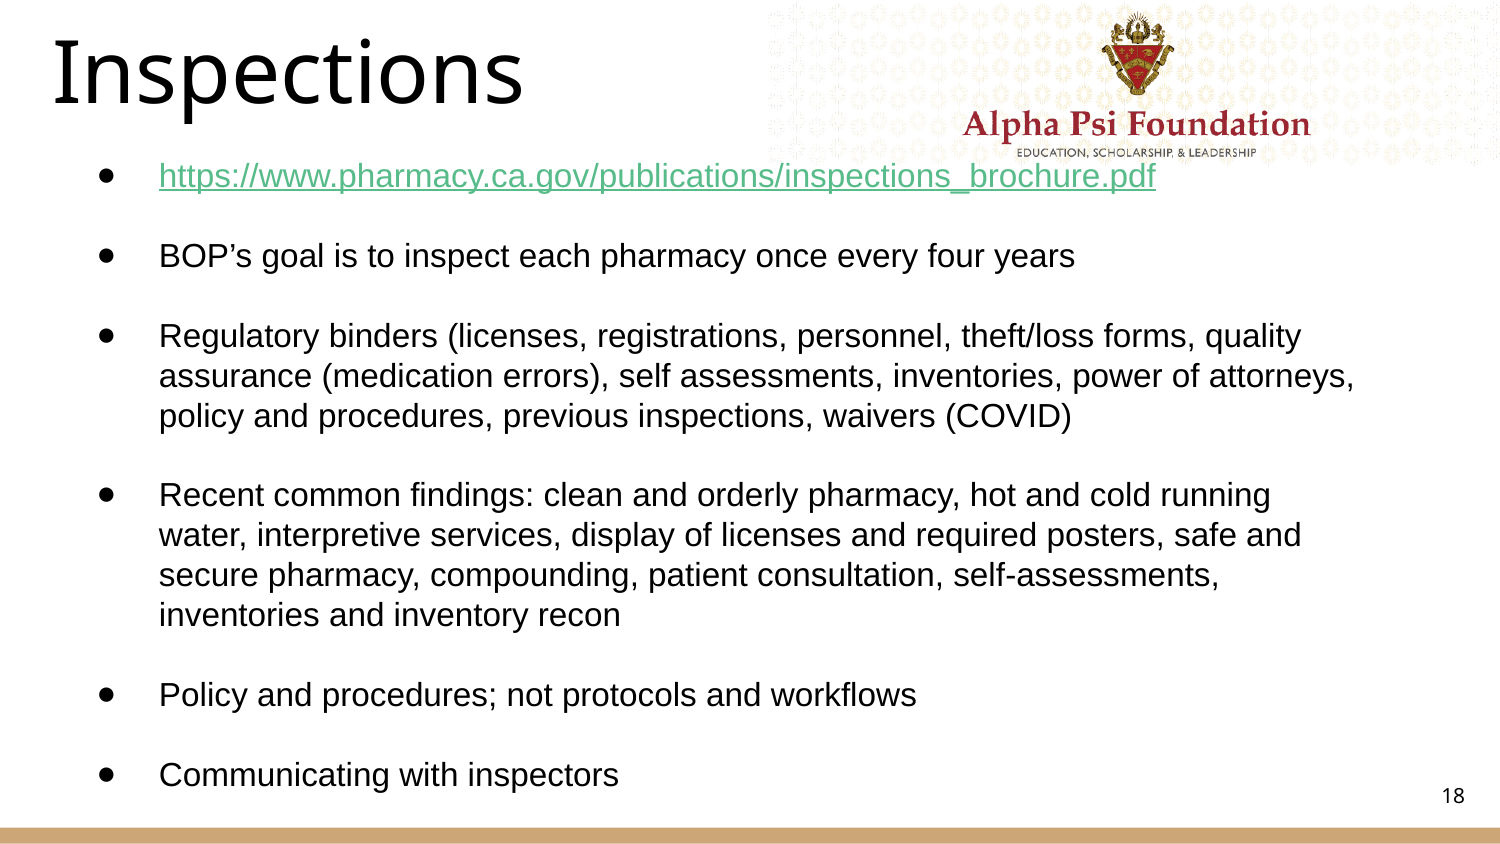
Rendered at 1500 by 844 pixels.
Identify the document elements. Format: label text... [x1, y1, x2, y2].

text_box https://www.pharmacy.ca.gov/publications/inspections_brochure.pdf BOP’s goal is to inspect each pharmacy once every four years Regulatory binders (licenses, registrations, personnel, theft/loss forms, quality assurance (medication errors), self assessments, inventories, power of attorneys, policy and procedures, previous inspections, waivers (COVID) Recent common findings: clean and orderly pharmacy, hot and cold running water, interpretive services, display of licenses and required posters, safe and secure pharmacy, compounding, patient consultation, self-assessments, inventories and inventory recon Policy and procedures; not protocols and workflows Communicating with inspectors [69, 146, 1380, 844]
slide_number 18 [1389, 764, 1480, 830]
title Inspections [37, 0, 766, 137]
picture [768, 0, 1500, 169]
